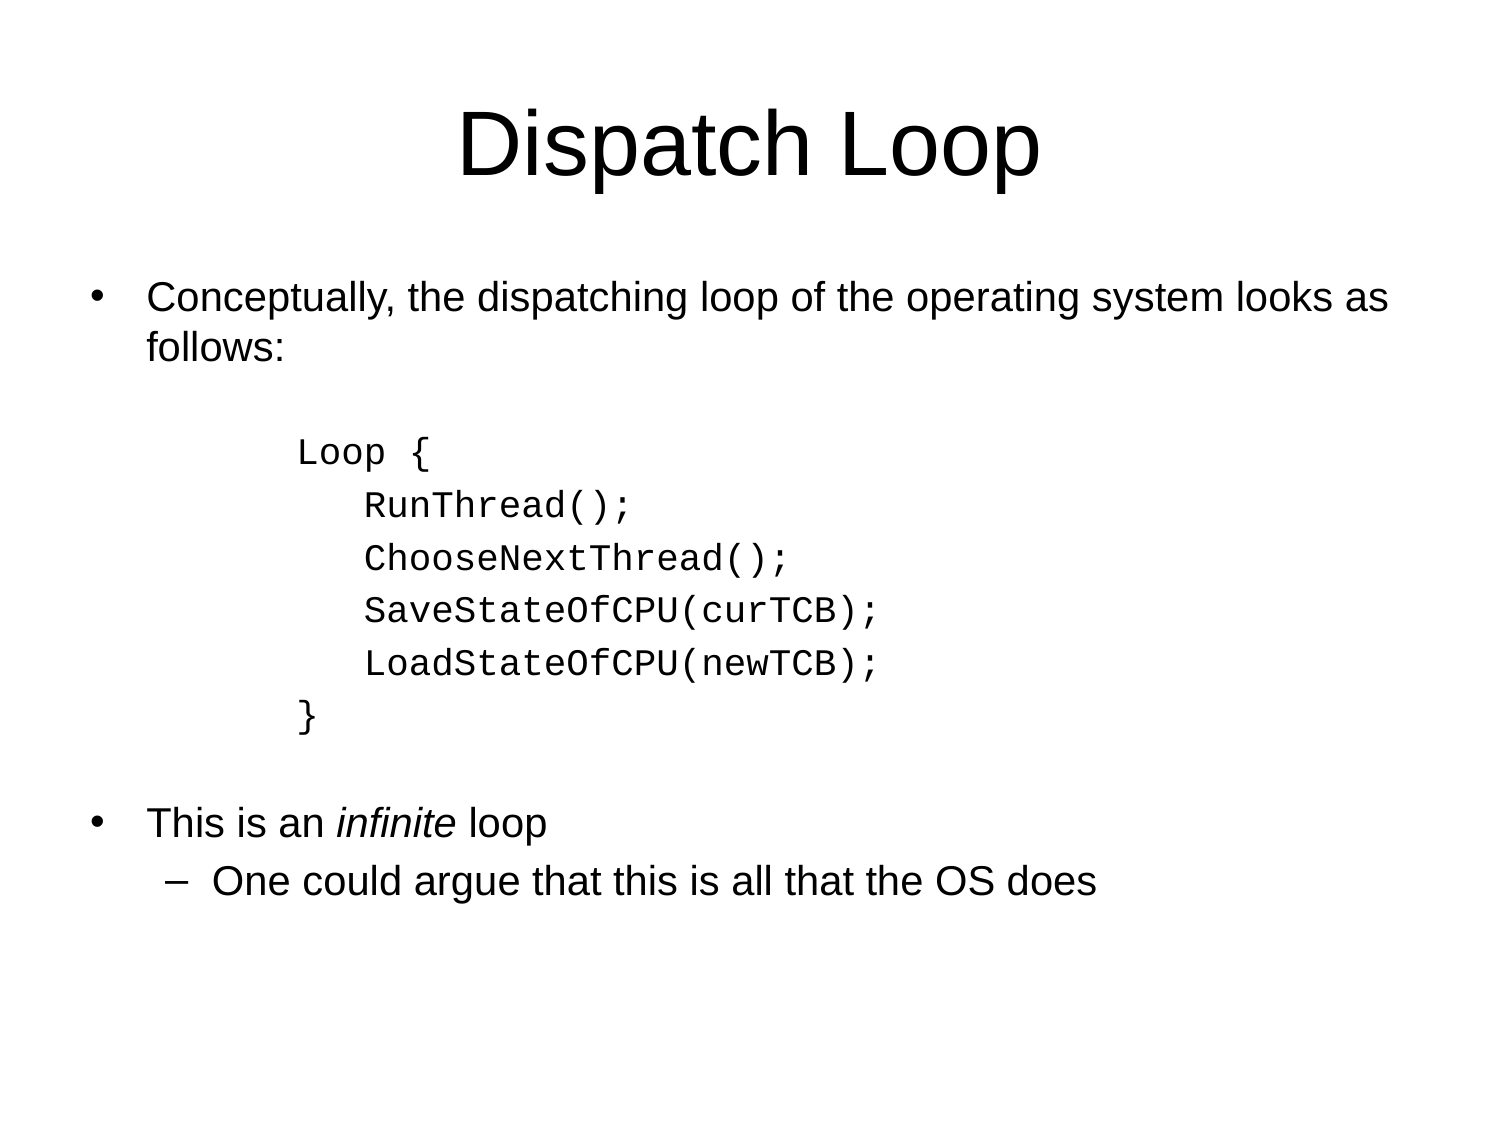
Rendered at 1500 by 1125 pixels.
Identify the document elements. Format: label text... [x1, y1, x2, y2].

list Conceptually, the dispatching loop of the operating system looks as follows: Loop { RunThread(); ChooseNextThread(); SaveStateOfCPU(curTCB); LoadStateOfCPU(newTCB); } This is an infinite loop One could argue that this is all that the OS does [75, 262, 1425, 1005]
title Dispatch Loop [75, 45, 1425, 233]
